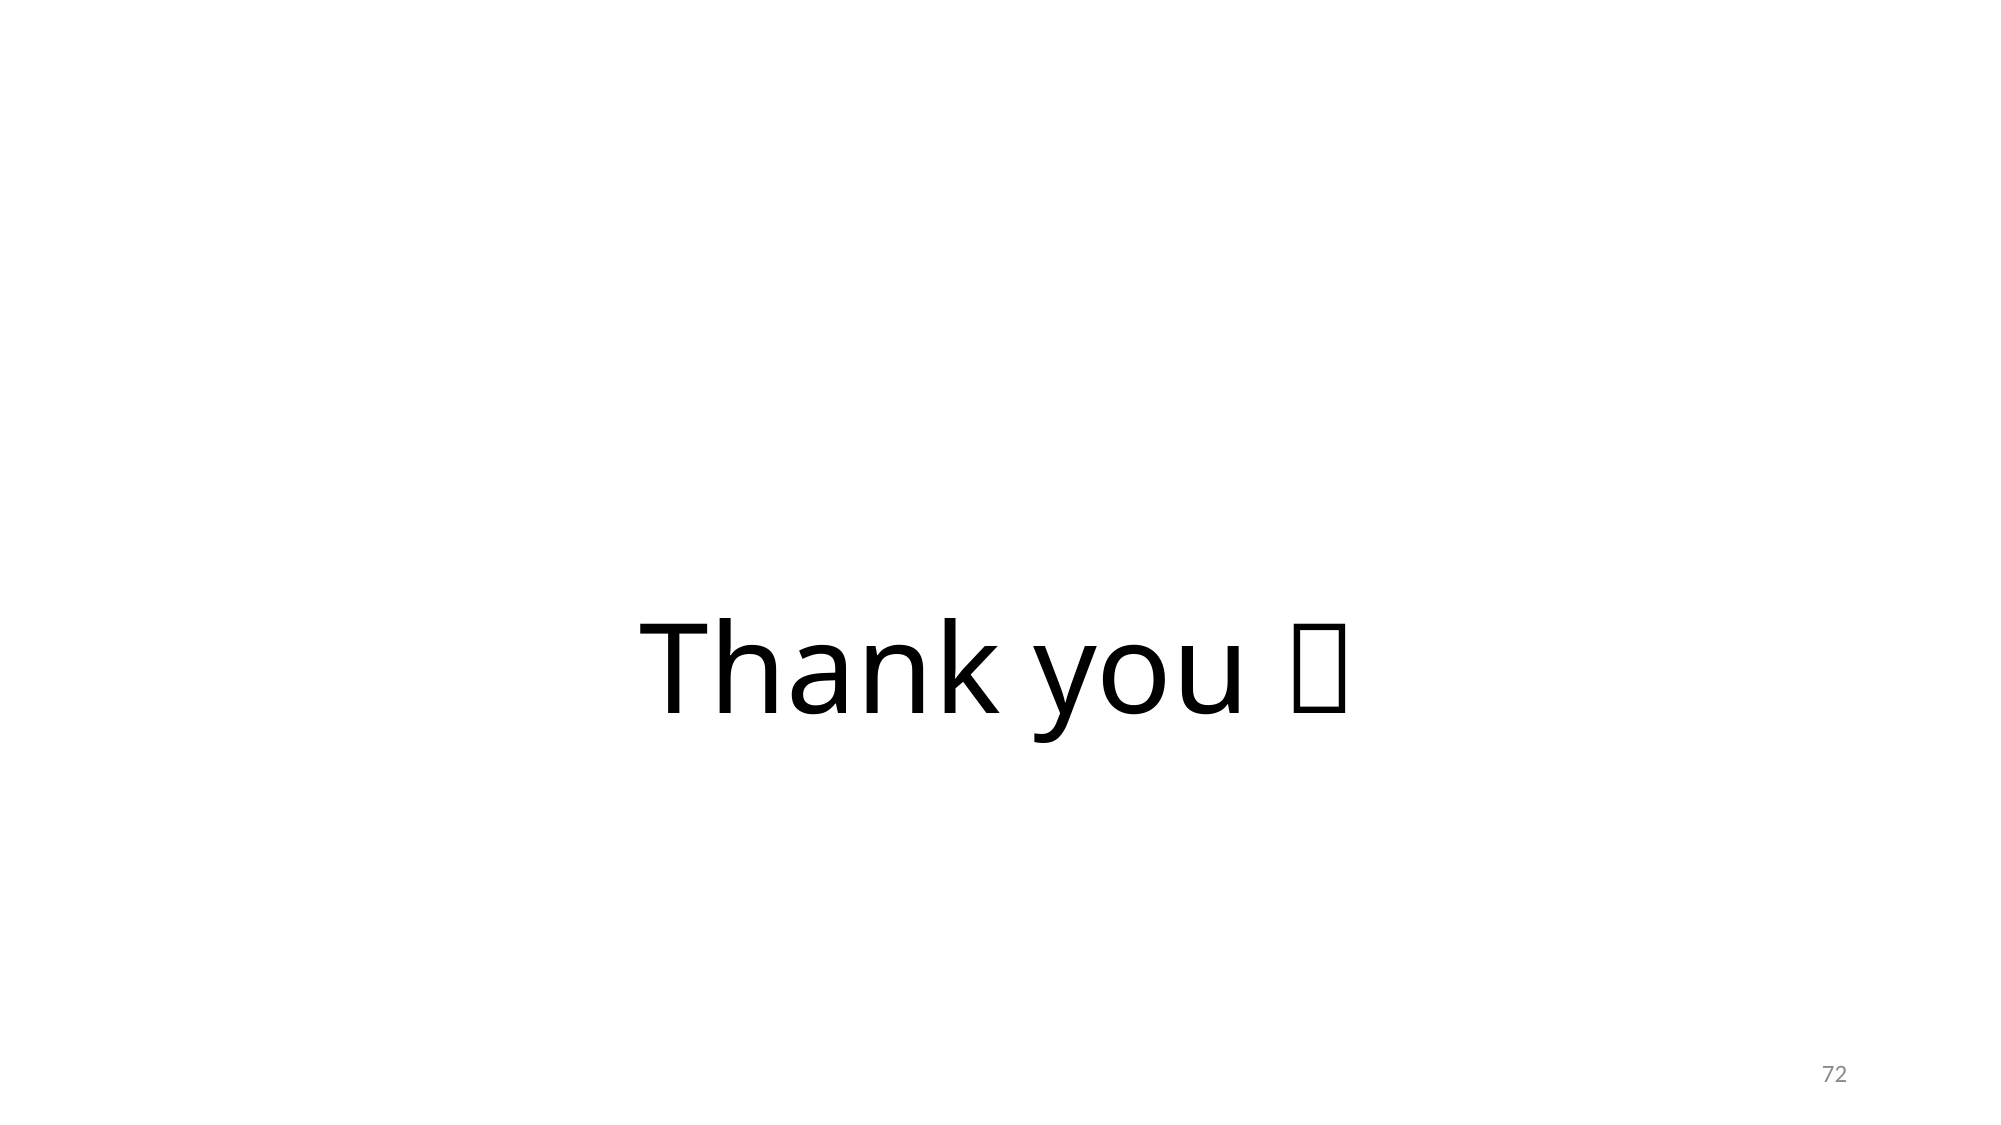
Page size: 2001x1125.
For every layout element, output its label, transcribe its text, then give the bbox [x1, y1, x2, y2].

title Thank you  [136, 280, 1862, 749]
slide_number 72 [1412, 1042, 1863, 1103]
